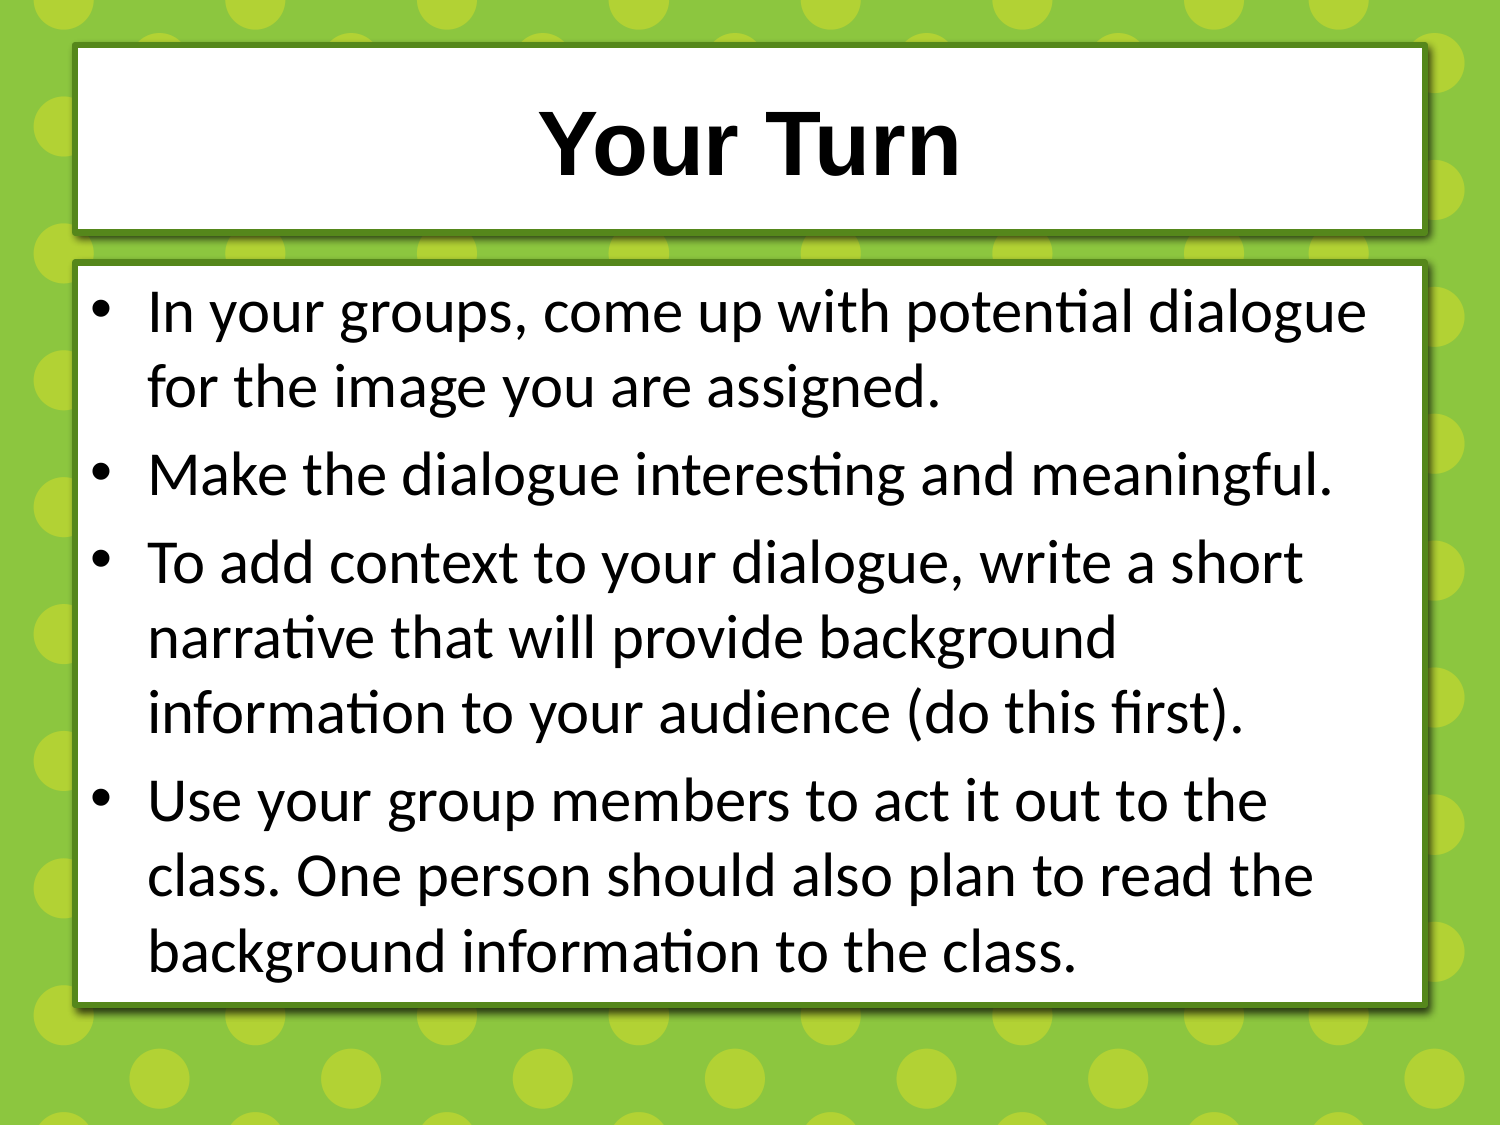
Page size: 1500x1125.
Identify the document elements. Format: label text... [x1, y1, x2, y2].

picture [0, 0, 1500, 1125]
list In your groups, come up with potential dialogue for the image you are assigned. Make the dialogue interesting and meaningful. To add context to your dialogue, write a short narrative that will provide background information to your audience (do this first). Use your group members to act it out to the class. One person should also plan to read the background information to the class. [72, 259, 1428, 1008]
title Your Turn [72, 42, 1428, 236]
